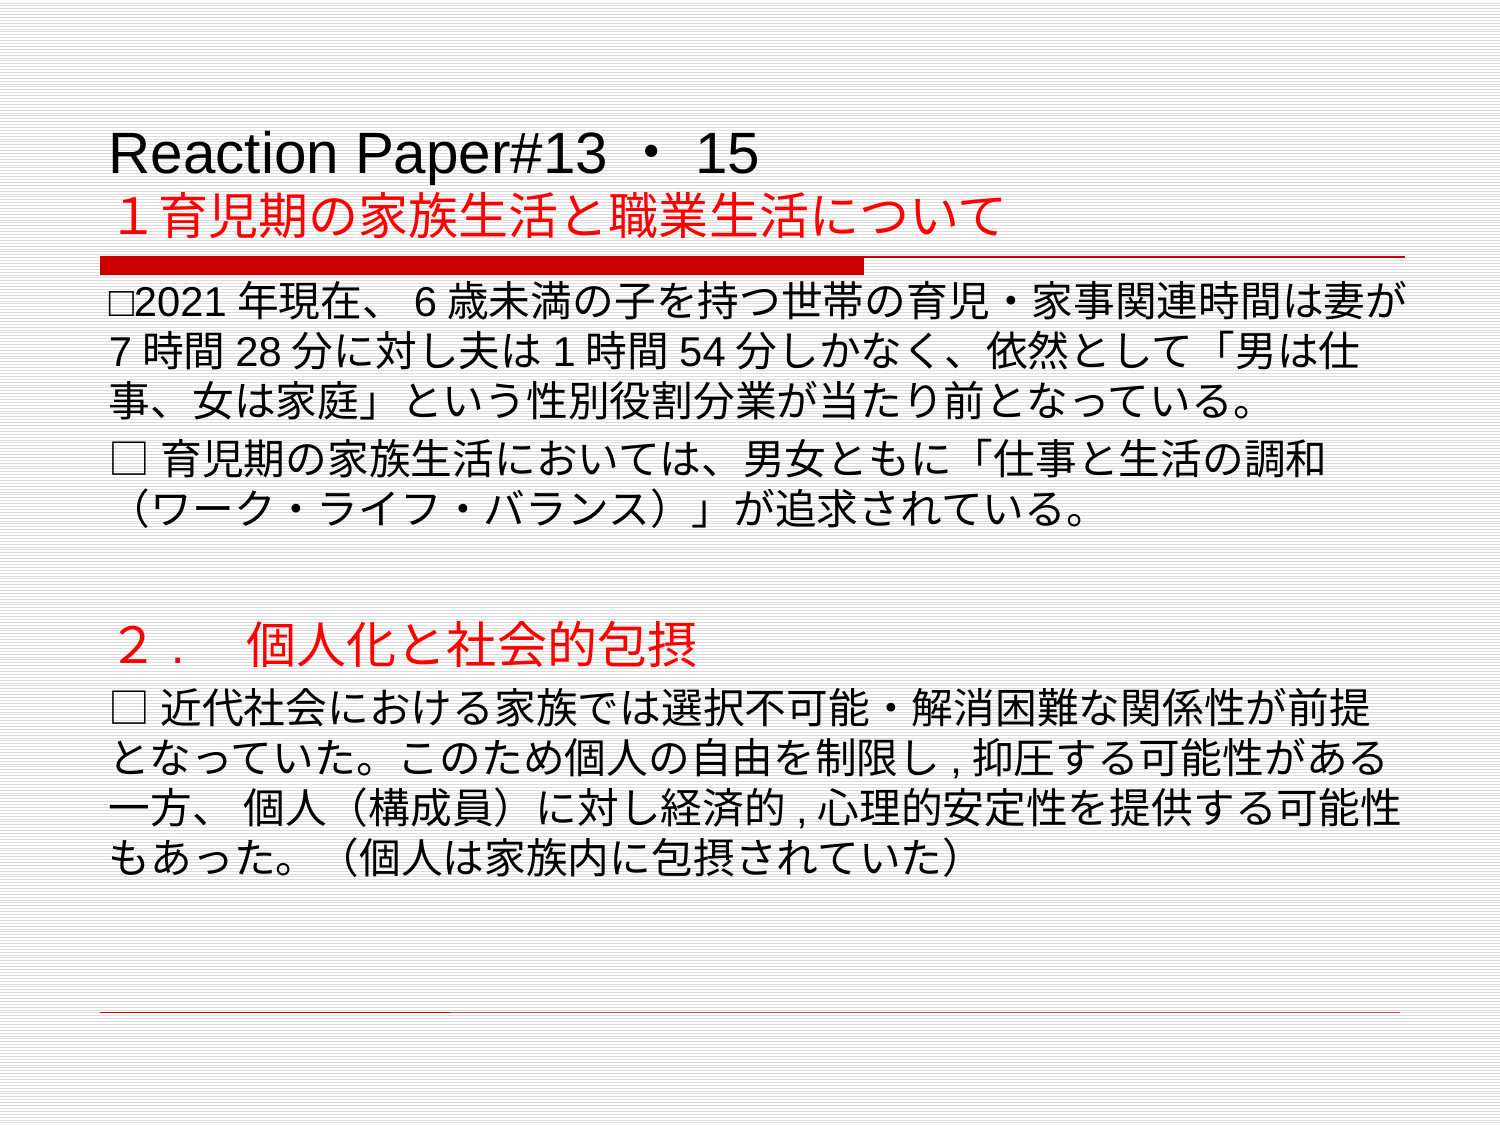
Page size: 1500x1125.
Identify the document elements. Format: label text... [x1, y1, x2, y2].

list □2021年現在、6歳未満の子を持つ世帯の育児・家事関連時間は妻が7時間28分に対し夫は1時間54分しかなく、依然として「男は仕事、女は家庭」という性別役割分業が当たり前となっている。 □育児期の家族生活においては、男女ともに「仕事と生活の調和（ワーク・ライフ・バランス）」が追求されている。 ２. 個人化と社会的包摂 □近代社会における家族では選択不可能・解消困難な関係性が前提となっていた。このため個人の自由を制限し,抑圧する可能性がある一方、 個人（構成員）に対し経済的,心理的安定性を提供する可能性もあった。（個人は家族内に包摂されていた） [93, 266, 1424, 1000]
title Reaction Paper#13・15 １育児期の家族生活と職業生活について [93, 69, 1407, 253]
